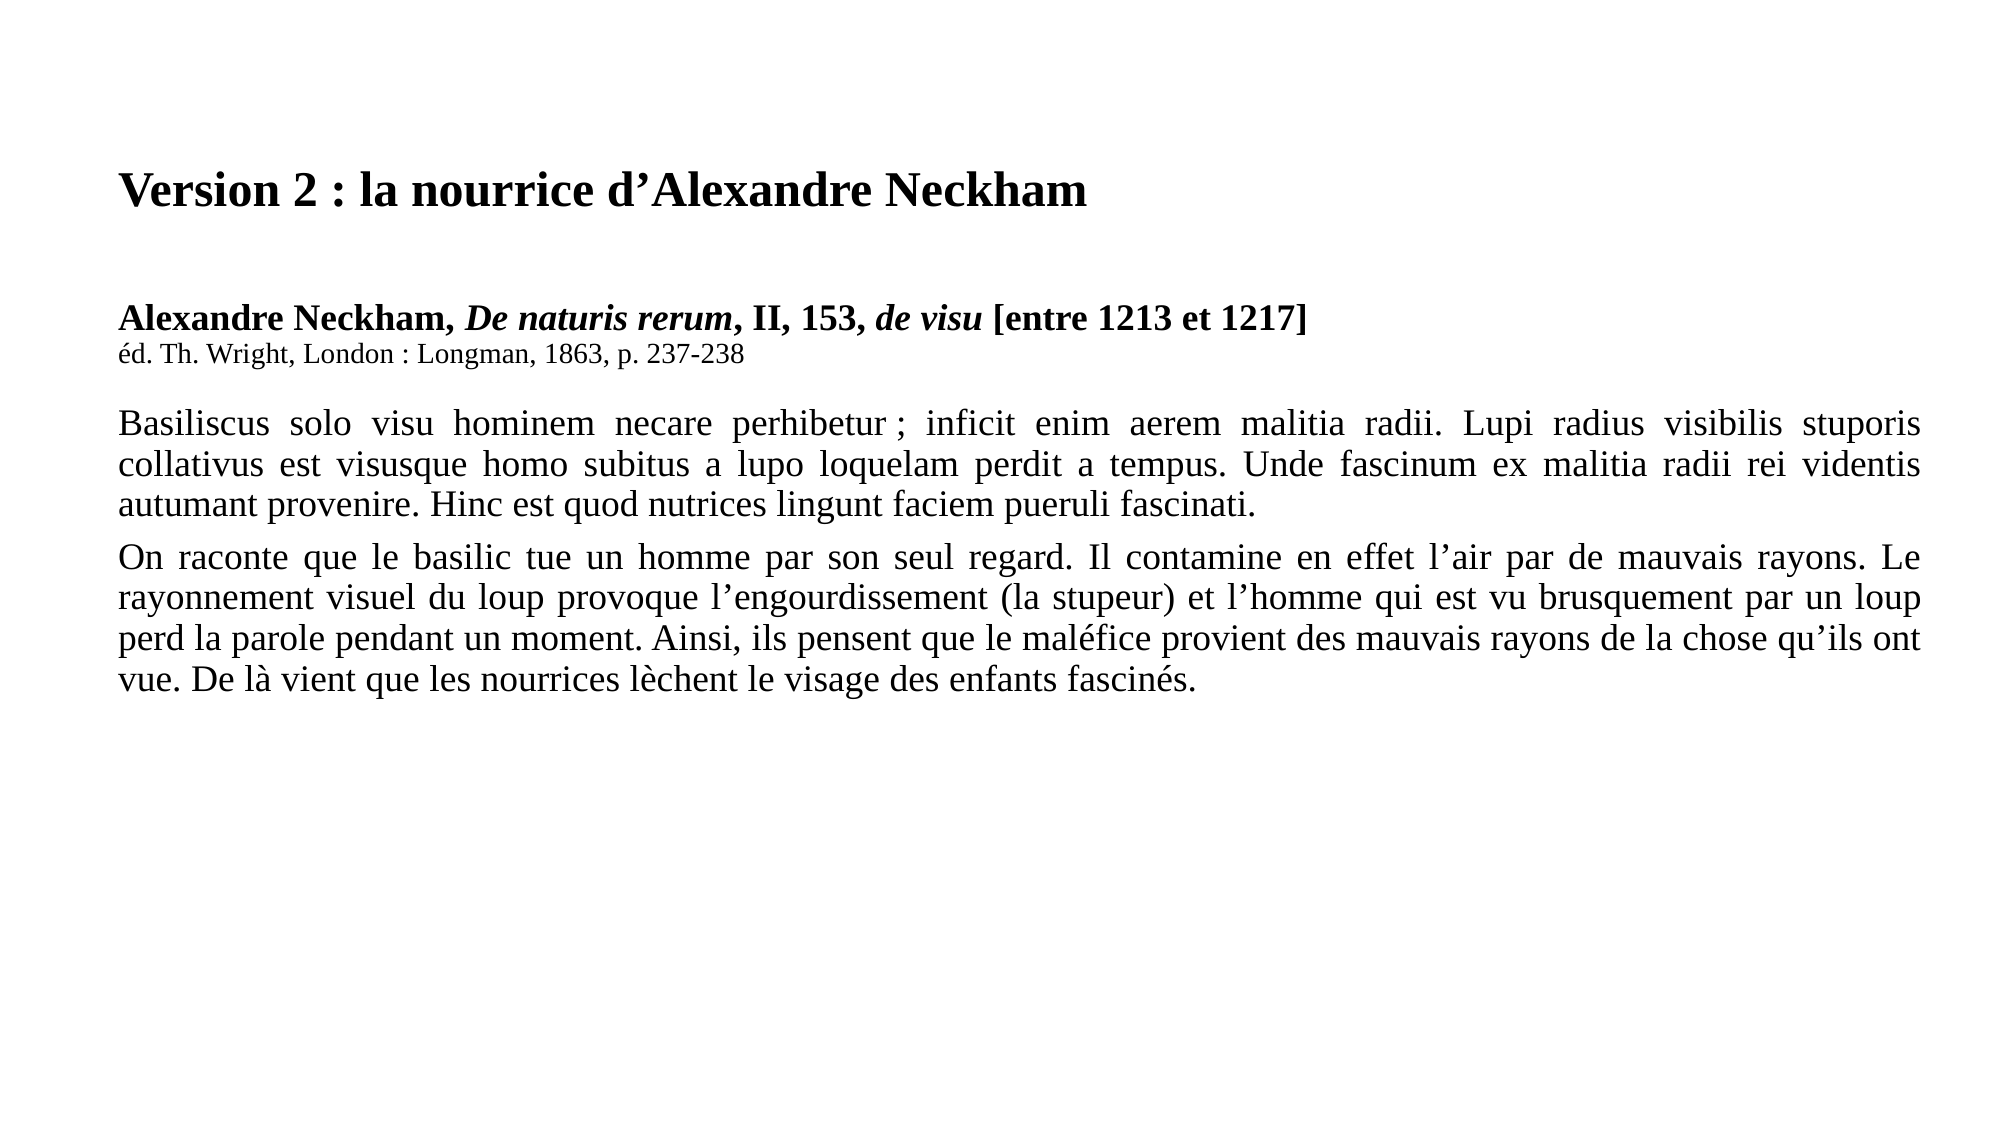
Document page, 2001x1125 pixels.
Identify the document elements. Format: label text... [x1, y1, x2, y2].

text_box Version 2 : la nourrice d’Alexandre Neckham [103, 156, 1568, 228]
list Alexandre Neckham, De naturis rerum, II, 153, de visu [entre 1213 et 1217] éd. Th. Wright, London : Longman, 1863, p. 237-238 Basiliscus solo visu hominem necare perhibetur ; inficit enim aerem malitia radii. Lupi radius visibilis stuporis collativus est visusque homo subitus a lupo loquelam perdit a tempus. Unde fascinum ex malitia radii rei videntis autumant provenire. Hinc est quod nutrices lingunt faciem pueruli fascinati. On raconte que le basilic tue un homme par son seul regard. Il contamine en effet l’air par de mauvais rayons. Le rayonnement visuel du loup provoque l’engourdissement (la stupeur) et l’homme qui est vu brusquement par un loup perd la parole pendant un moment. Ainsi, ils pensent que le maléfice provient des mauvais rayons de la chose qu’ils ont vue. De là vient que les nourrices lèchent le visage des enfants fascinés. [102, 290, 1940, 745]
